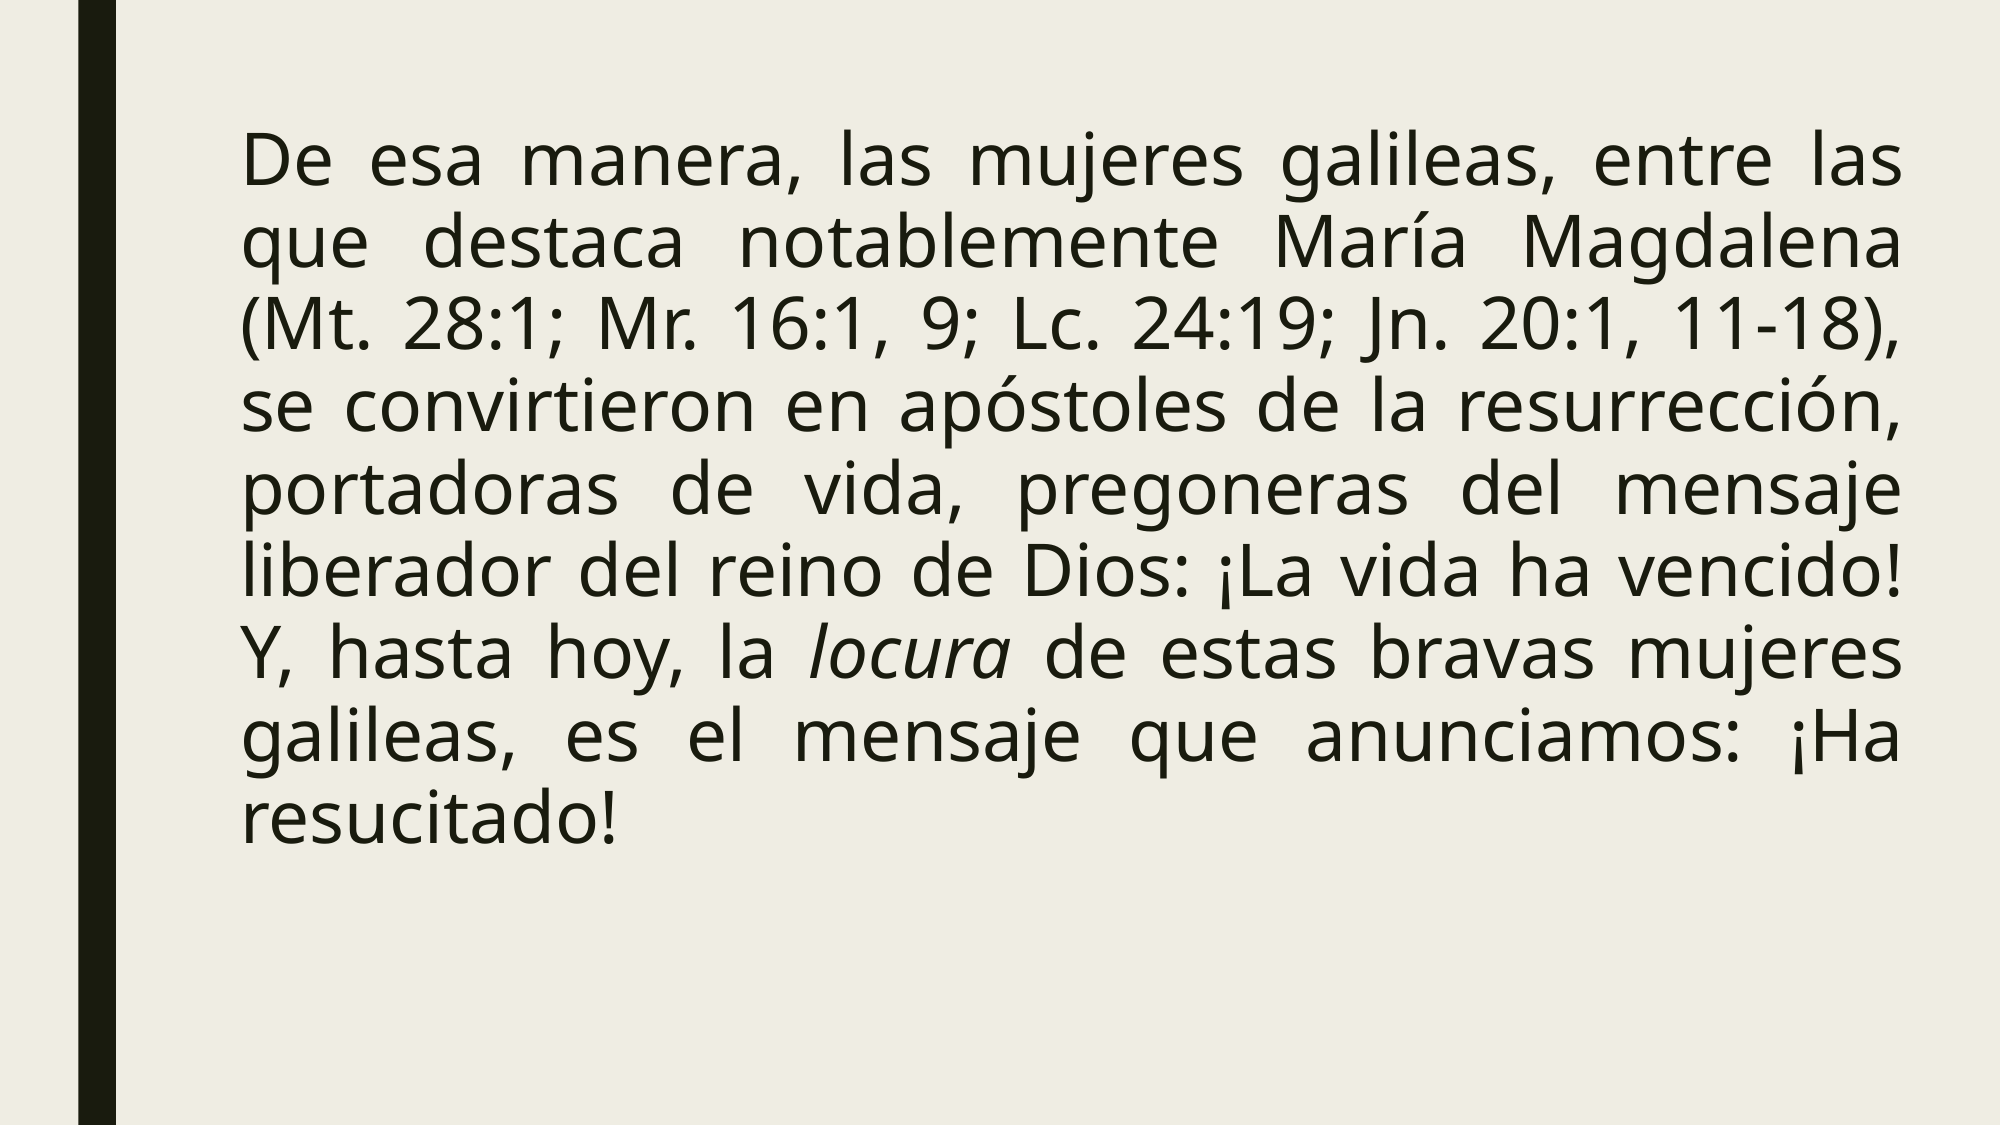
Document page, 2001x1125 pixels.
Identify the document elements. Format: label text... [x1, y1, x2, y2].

list De esa manera, las mujeres galileas, entre las que destaca notablemente María Magdalena (Mt. 28:1; Mr. 16:1, 9; Lc. 24:19; Jn. 20:1, 11-18), se convirtieron en apóstoles de la resurrección, portadoras de vida, pregoneras del mensaje liberador del reino de Dios: ¡La vida ha vencido! Y, hasta hoy, la locura de estas bravas mujeres galileas, es el mensaje que anunciamos: ¡Ha resucitado! [225, 61, 1921, 1054]
